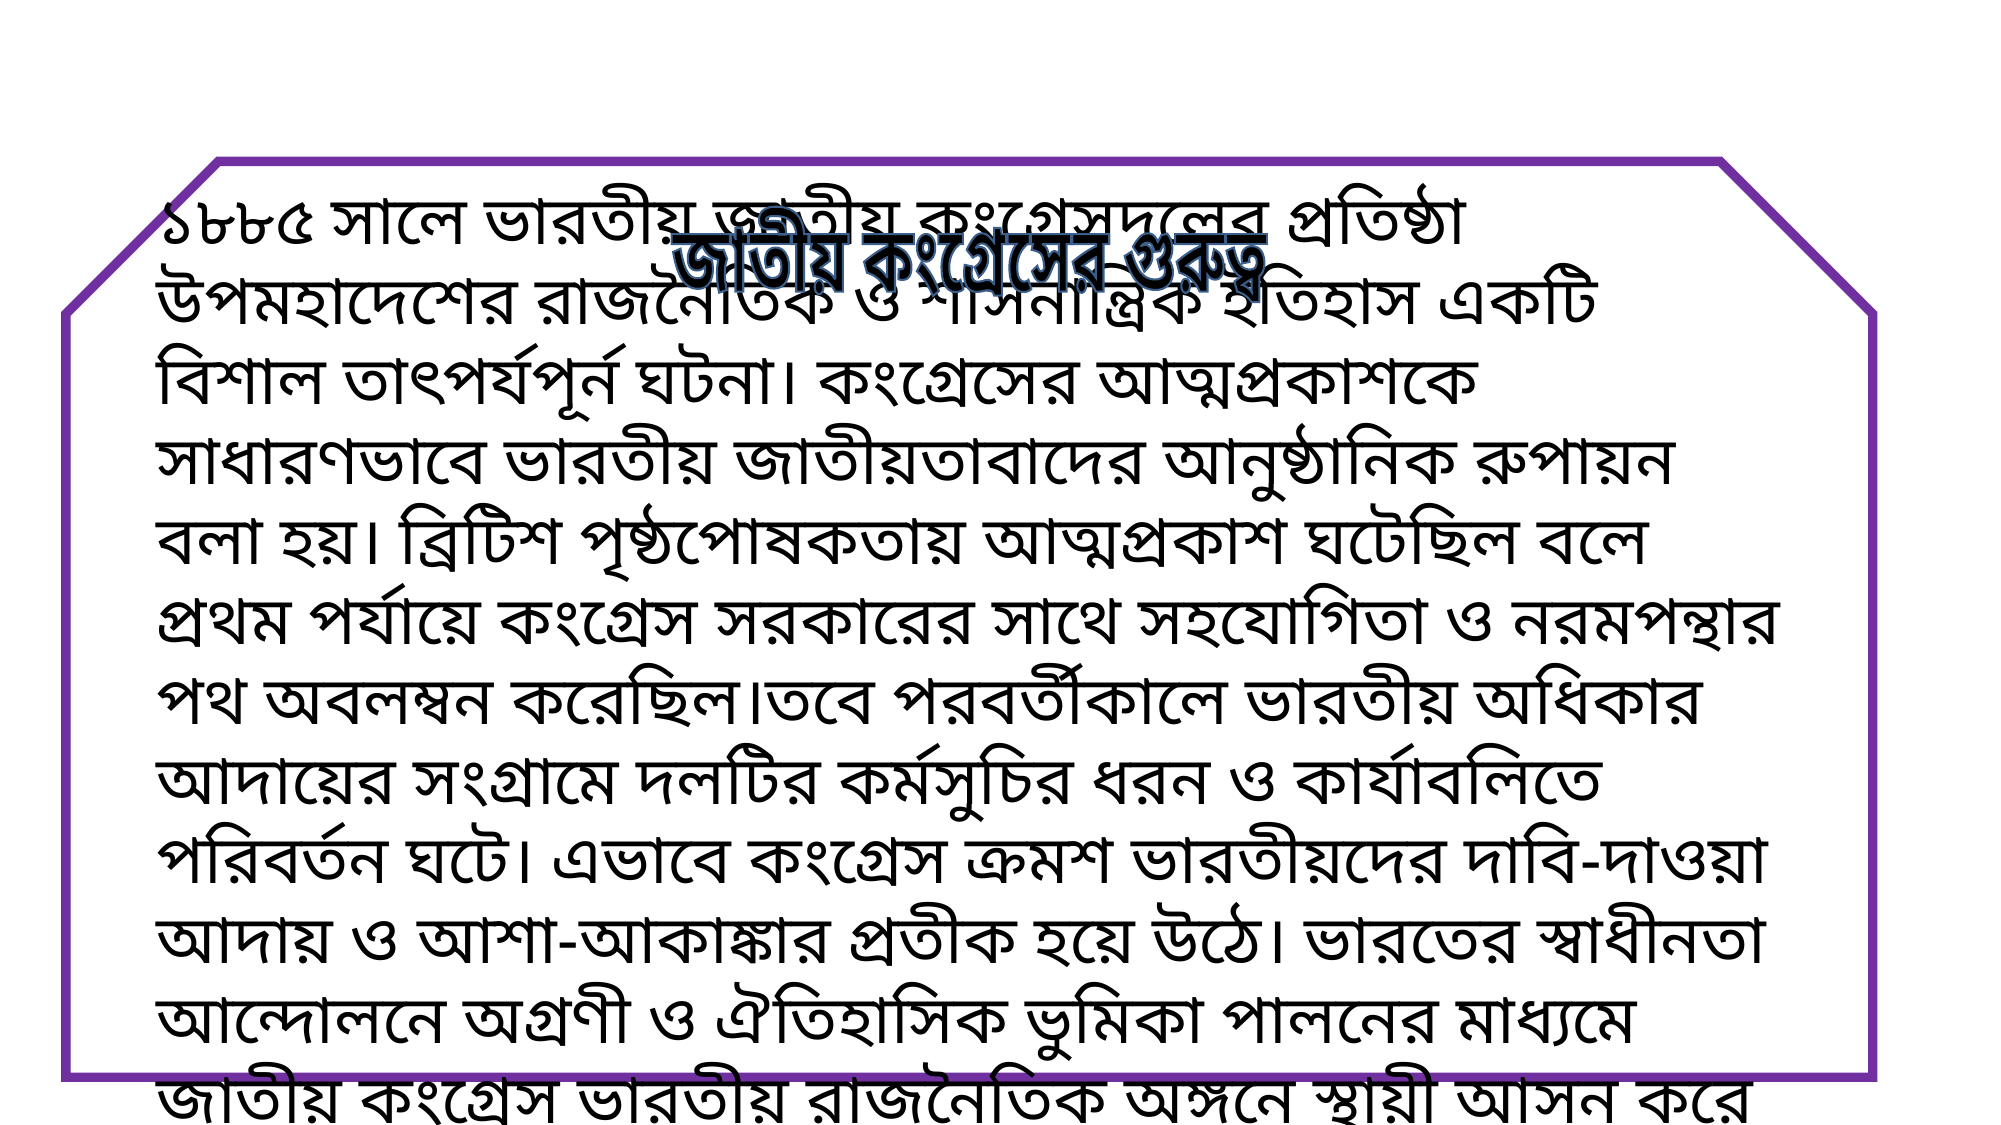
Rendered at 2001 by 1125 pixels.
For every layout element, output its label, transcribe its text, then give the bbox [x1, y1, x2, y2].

text_box জাতীয় কংগ্রেসের গুরুত্ব [1123, 232, 1268, 304]
text_box জাতীয় কংগ্রেসের গুরুত্ব [670, 205, 850, 296]
text_box জাতীয় কংগ্রেসের গুরুত্ব [861, 226, 1111, 298]
text_box ১৮৮৫ সালে ভারতীয় জাতীয় কংগ্রেসদলের প্রতিষ্ঠা উপমহাদেশের রাজনৈতিক ও শাসনান্ত্রিক ইতিহাস একটি বিশাল তাৎপর্যপূর্ন ঘটনা। কংগ্রেসের আত্মপ্রকাশকে সাধারণভাবে ভারতীয় জাতীয়তাবাদের আনুষ্ঠানিক রুপায়ন বলা হয়। ব্রিটিশ পৃষ্ঠপোষকতায় আত্মপ্রকাশ ঘটেছিল বলে প্রথম পর্যায়ে কংগ্রেস সরকারের সাথে সহযোগিতা ও নরমপন্থার পথ অবলম্বন করেছিল।তবে পরবর্তীকালে ভারতীয় অধিকার আদায়ের সংগ্রামে দলটির কর্মসুচির ধরন ও কার্যাবলিতে পরিবর্তন ঘটে। এভাবে কংগ্রেস ক্রমশ ভারতীয়দের দাবি-দাওয়া আদায় ও আশা-আকাঙ্কার প্রতীক হয়ে উঠে। ভারতের স্বাধীনতা আন্দোলনে অগ্রণী ও ঐতিহাসিক ভুমিকা পালনের মাধ্যমে জাতীয় কংগ্রেস ভারতীয় রাজনৈতিক অঙ্গনে স্থায়ী আসন করে নেয়। [64, 160, 1874, 1079]
